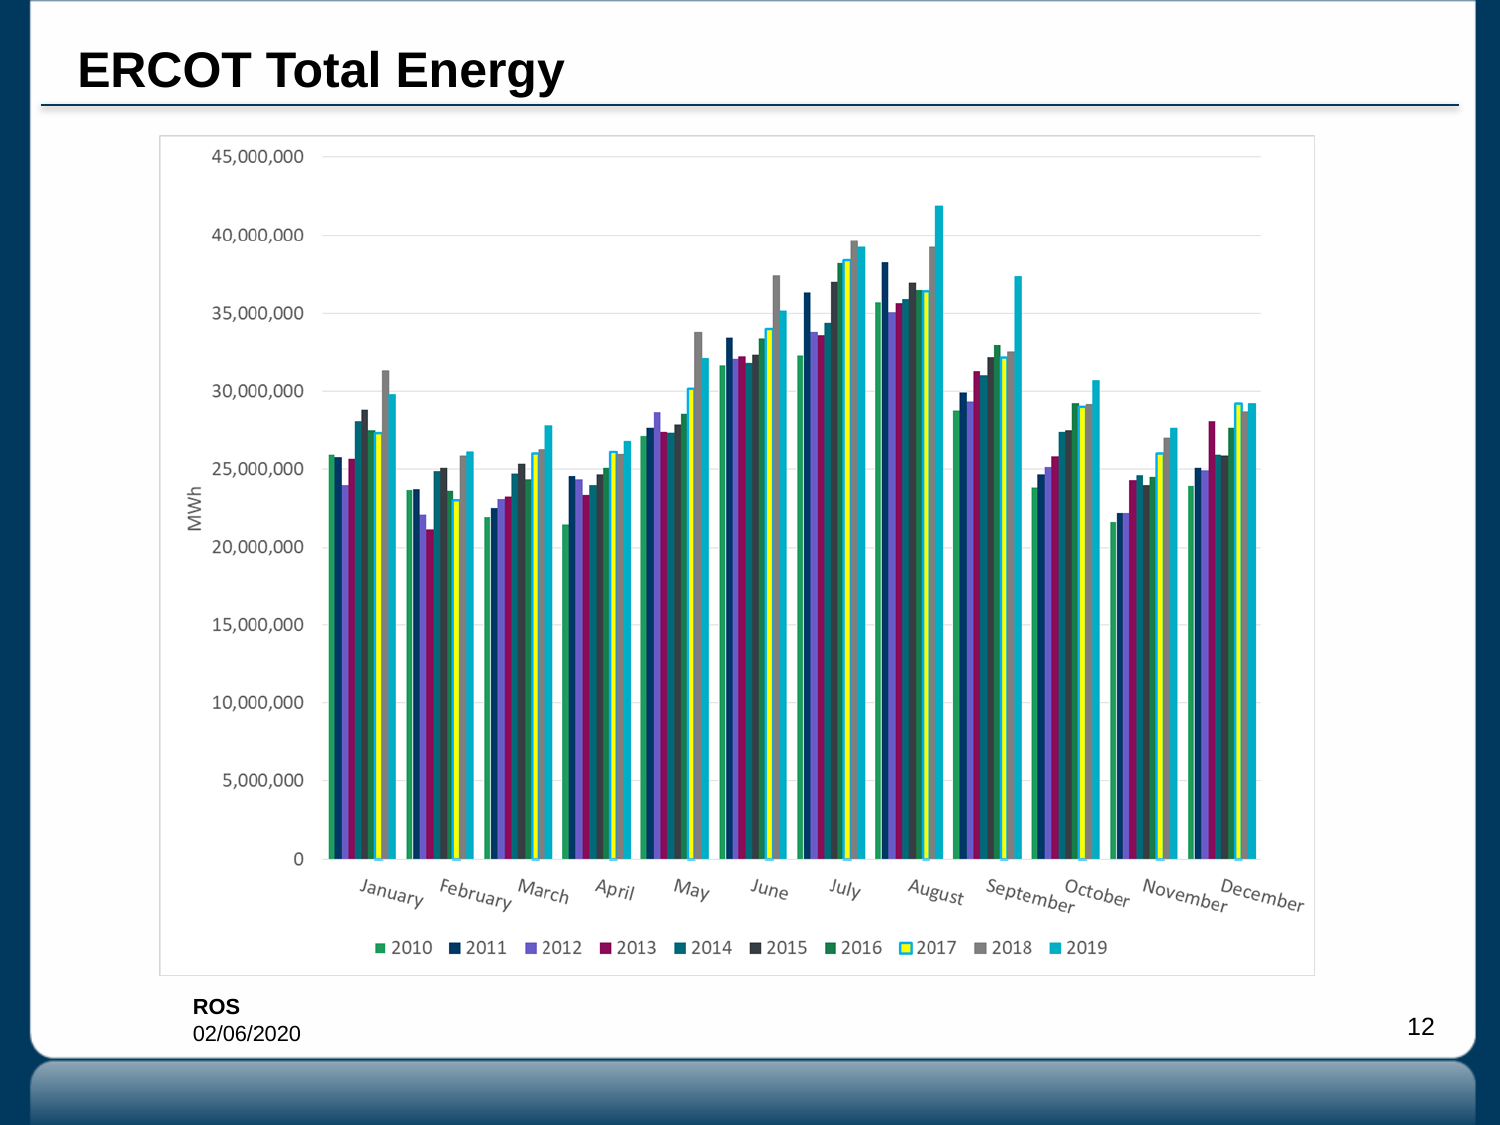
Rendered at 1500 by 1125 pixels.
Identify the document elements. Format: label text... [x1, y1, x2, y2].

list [159, 135, 1315, 976]
title ERCOT Total Energy [62, 29, 1450, 106]
picture [0, 0, 1500, 1125]
